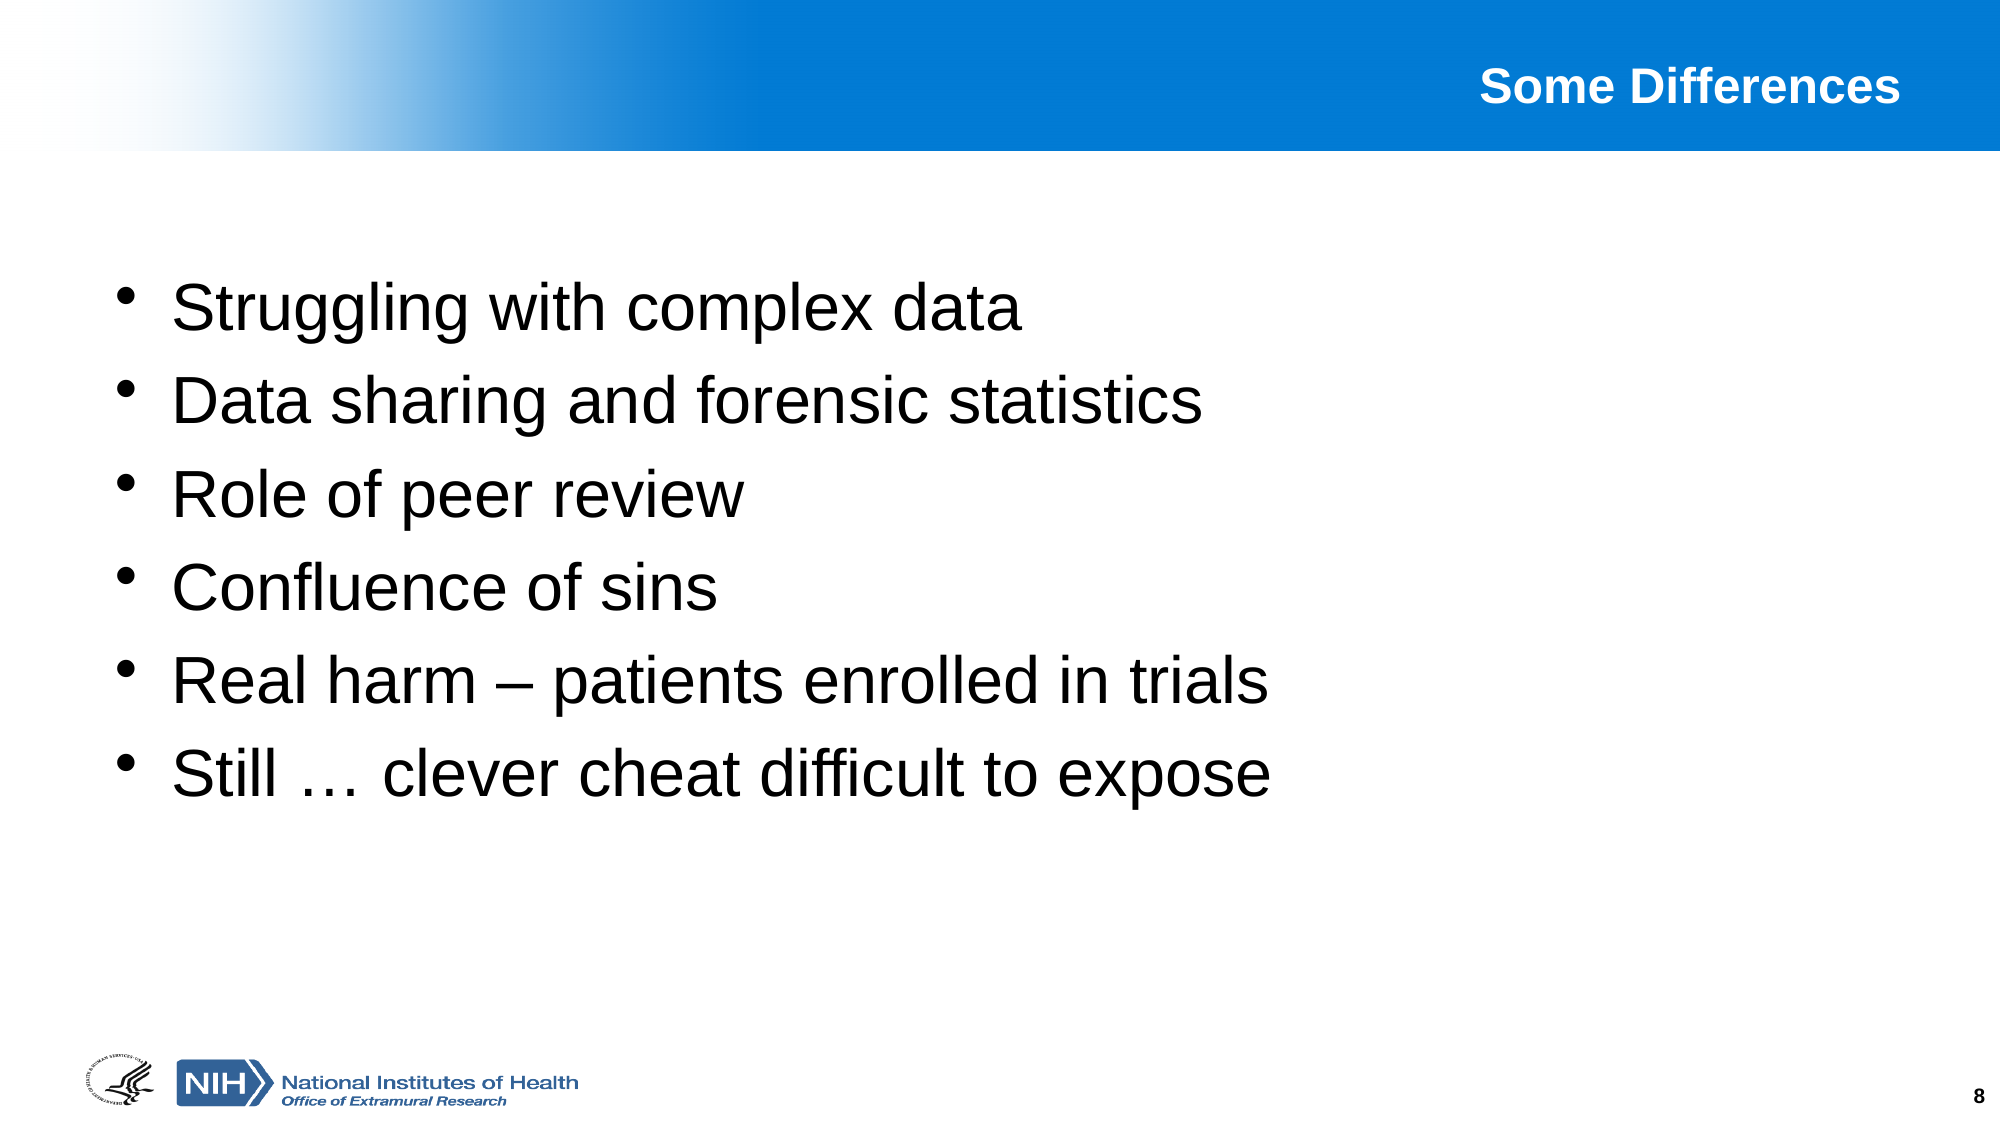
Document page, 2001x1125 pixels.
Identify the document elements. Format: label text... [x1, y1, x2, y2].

picture [86, 1054, 155, 1106]
slide_number 8 [1700, 1074, 2000, 1101]
title Some Differences [249, 37, 1917, 130]
list Struggling with complex data Data sharing and forensic statistics Role of peer review Confluence of sins Real harm – patients enrolled in trials Still … clever cheat difficult to expose [99, 256, 1900, 869]
picture [0, 0, 2000, 151]
picture [166, 1049, 585, 1113]
